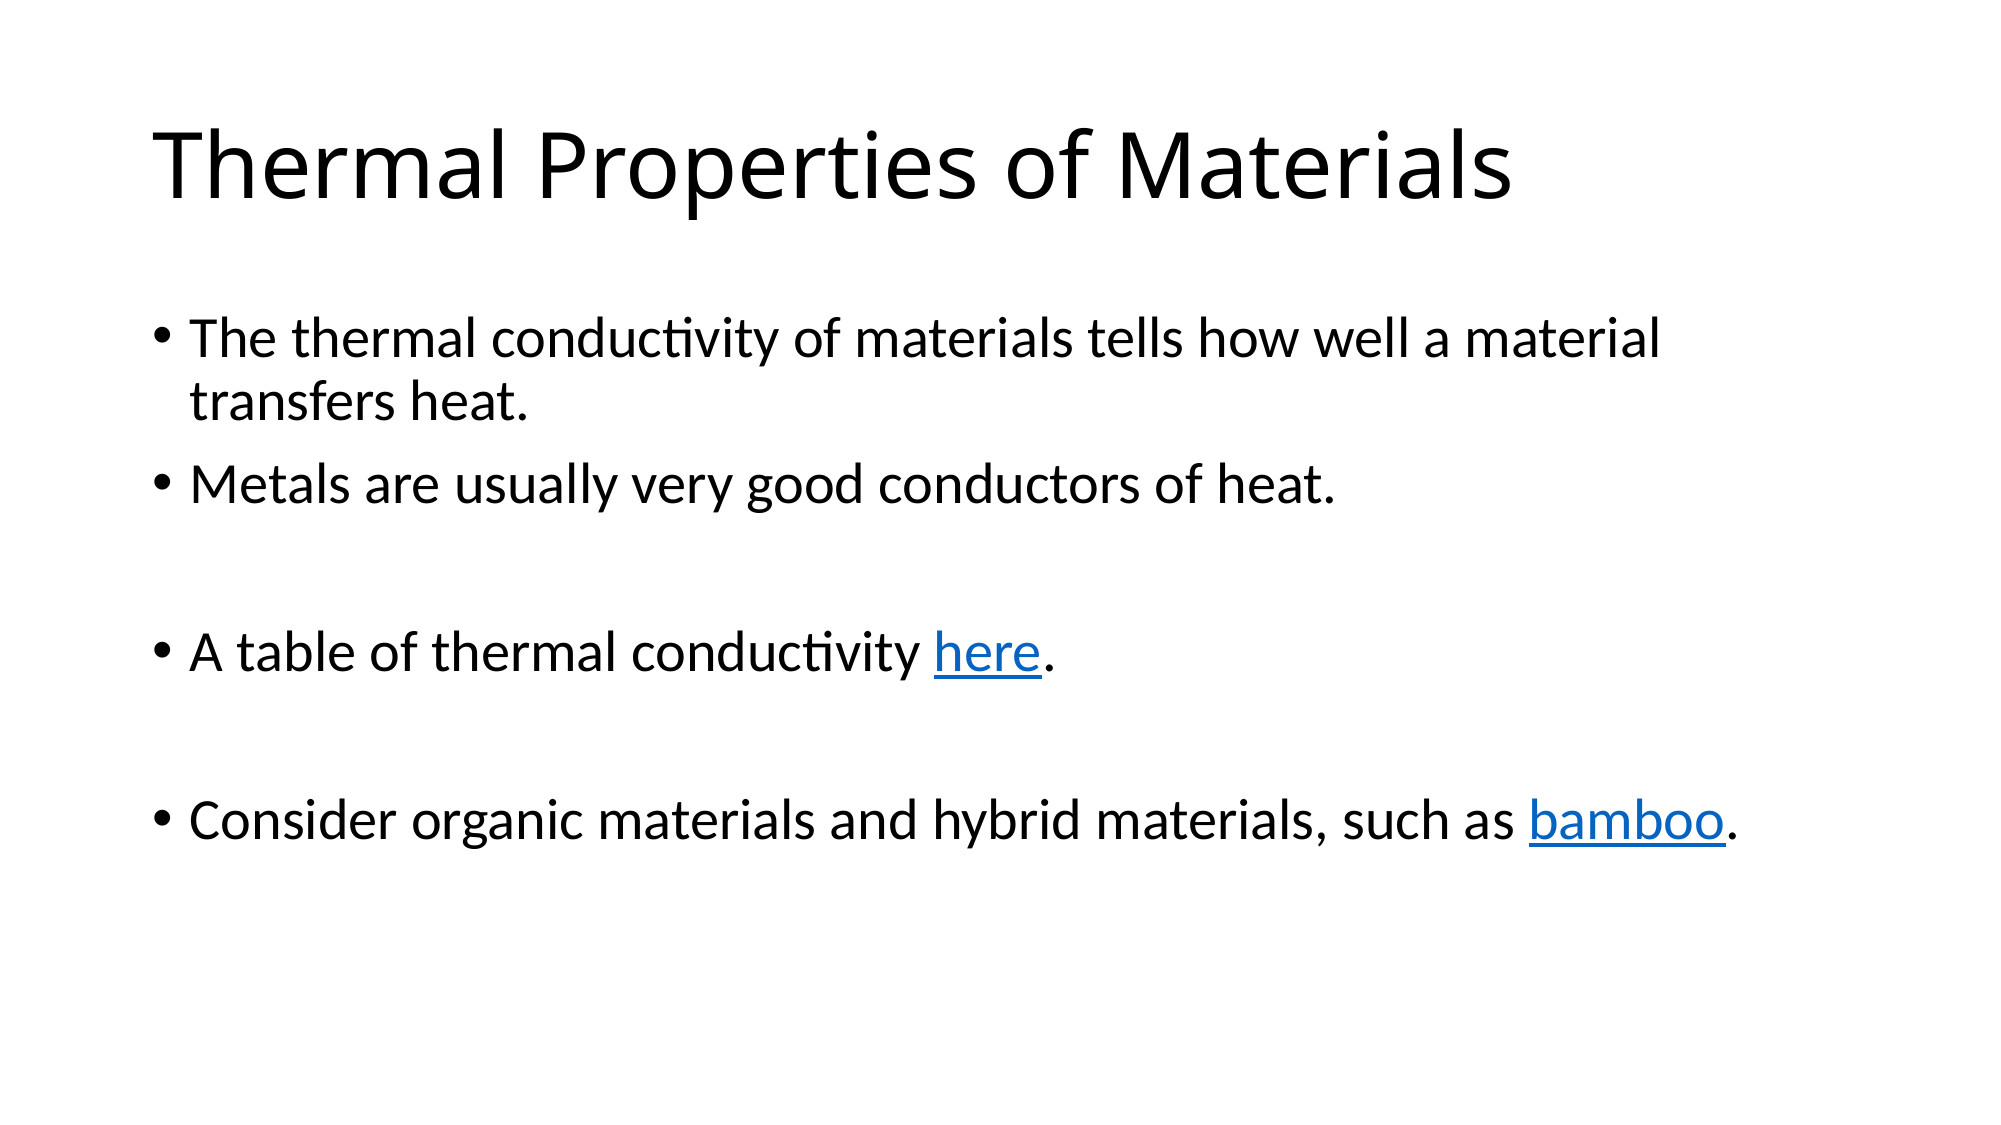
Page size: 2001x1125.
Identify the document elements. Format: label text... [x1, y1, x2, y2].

title Thermal Properties of Materials [137, 59, 1863, 278]
list The thermal conductivity of materials tells how well a material transfers heat. Metals are usually very good conductors of heat. A table of thermal conductivity here. Consider organic materials and hybrid materials, such as bamboo. [137, 299, 1863, 1014]
